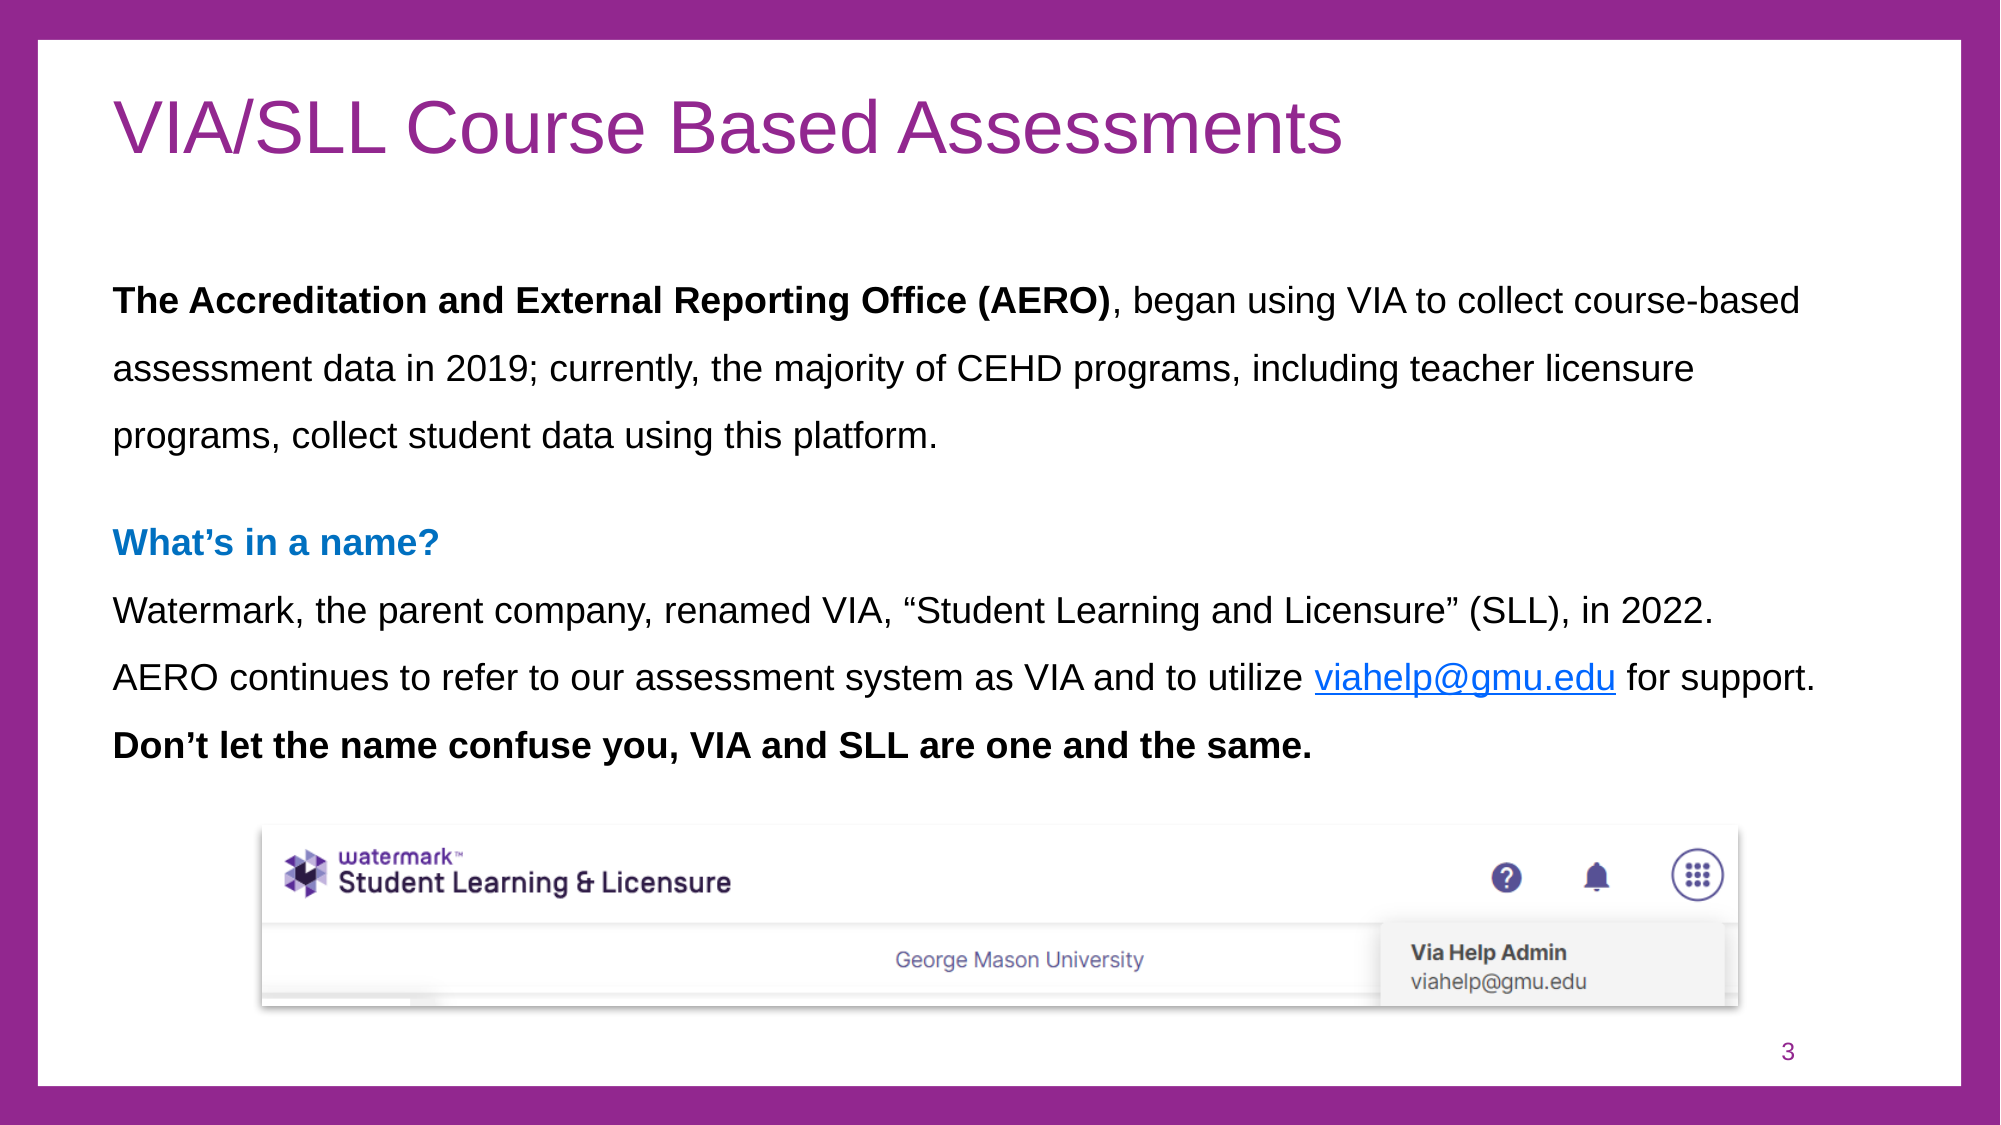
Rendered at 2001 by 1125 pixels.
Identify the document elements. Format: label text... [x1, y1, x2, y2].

text_box What’s in a name? Watermark, the parent company, renamed VIA, “Student Learning and Licensure” (SLL), in 2022. AERO continues to refer to our assessment system as VIA and to utilize viahelp@gmu.edu for support. Don’t let the name confuse you, VIA and SLL are one and the same. [98, 488, 1837, 773]
title VIA/SLL Course Based Assessments [98, 0, 1719, 246]
slide_number 3 [1530, 1020, 1811, 1081]
picture [261, 825, 1739, 1006]
text_box The Accreditation and External Reporting Office (AERO), began using VIA to collect course-based assessment data in 2019; currently, the majority of CEHD programs, including teacher licensure programs, collect student data using this platform. [98, 246, 1837, 464]
